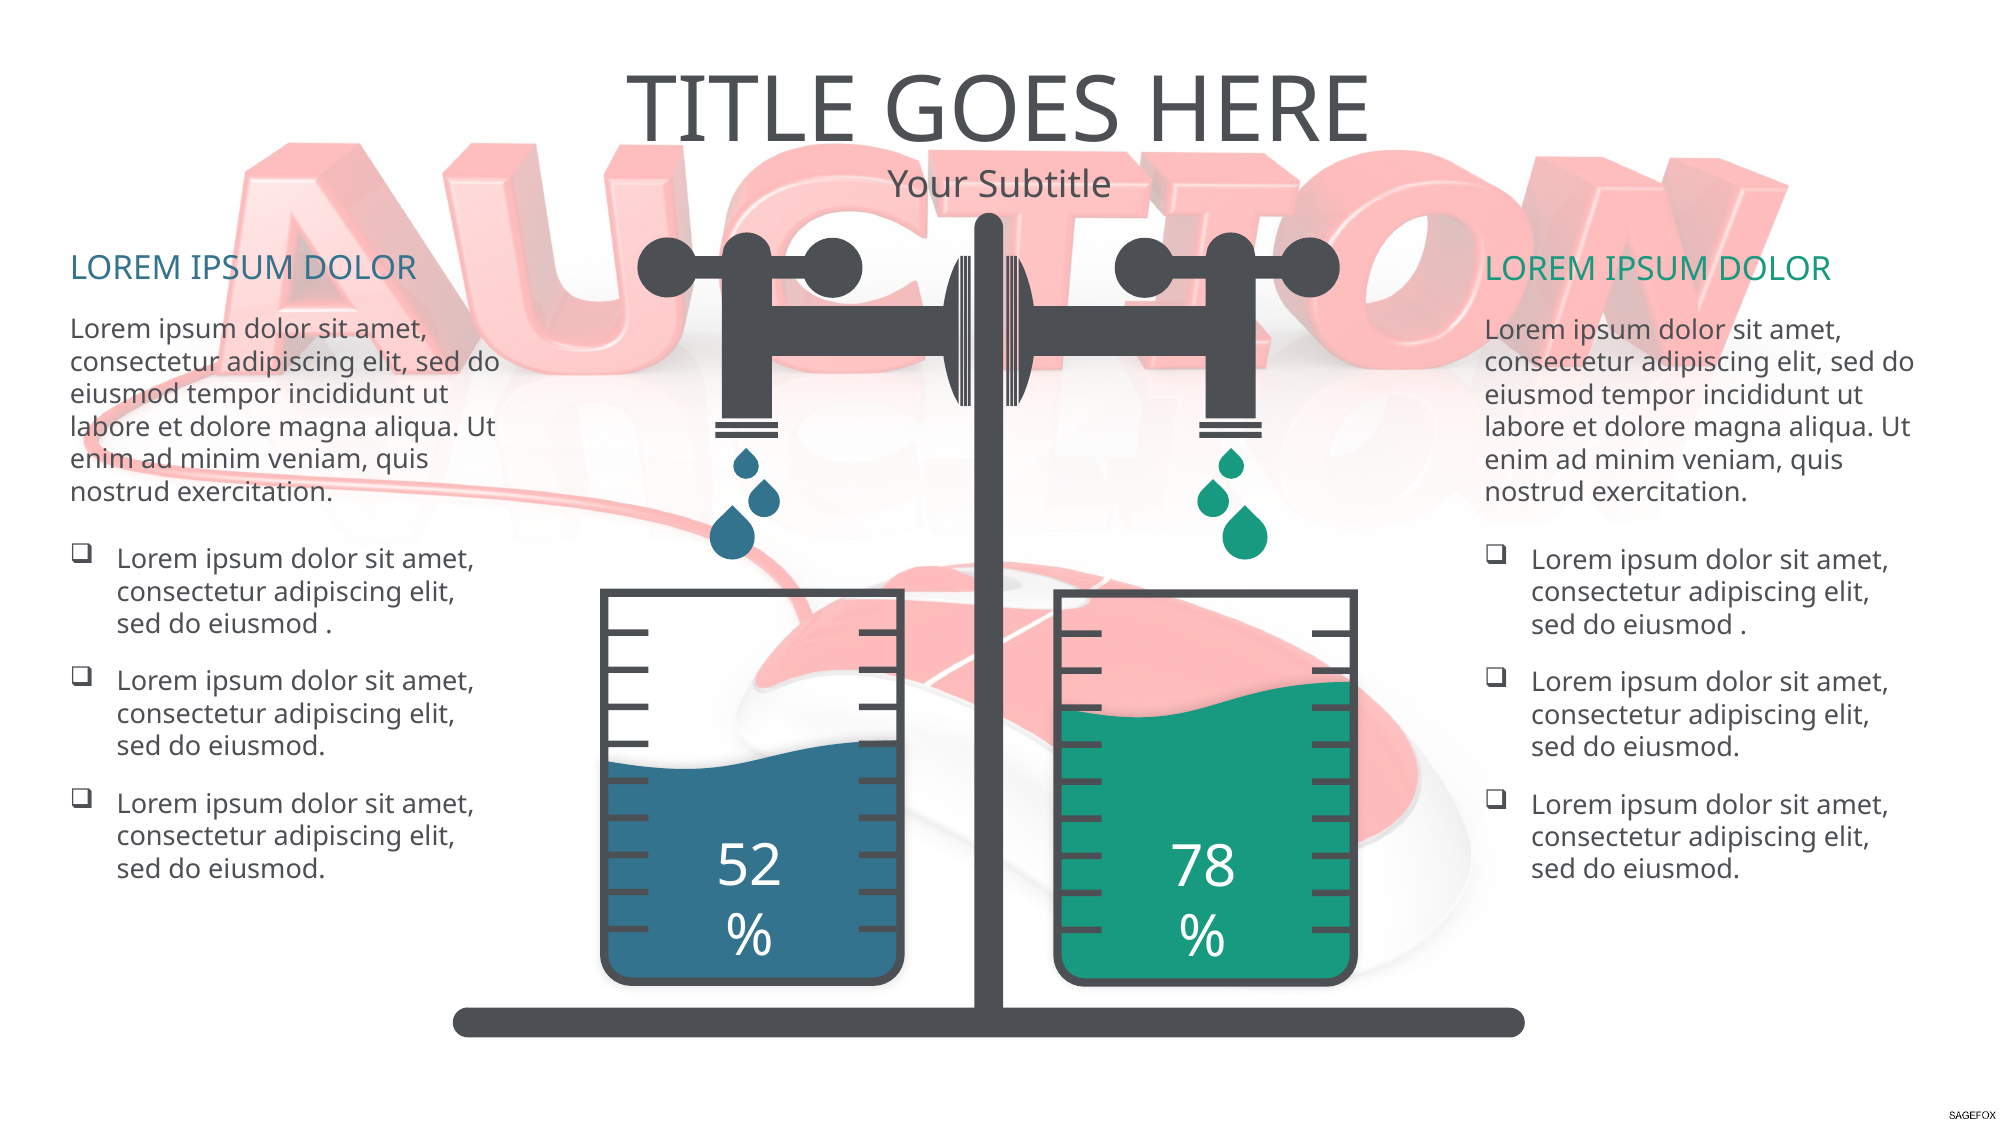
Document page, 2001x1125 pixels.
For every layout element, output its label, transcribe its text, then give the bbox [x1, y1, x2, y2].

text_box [1055, 593, 1356, 983]
text_box TITLE GOES HERE Your Subtitle [548, 42, 1452, 212]
picture [1925, 0, 2001, 1125]
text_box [709, 453, 780, 560]
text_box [1006, 232, 1340, 438]
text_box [1197, 453, 1268, 560]
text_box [602, 592, 903, 982]
text_box [451, 1006, 1526, 1039]
text_box [973, 211, 1005, 1024]
text_box LOREM IPSUM DOLOR Lorem ipsum dolor sit amet, consectetur adipiscing elit, sed do eiusmod tempor incididunt ut labore et dolore magna aliqua. Ut enim ad minim veniam, quis nostrud exercitation. Lorem ipsum dolor sit amet, consectetur adipiscing elit, sed do eiusmod . Lorem ipsum dolor sit amet, consectetur adipiscing elit, sed do eiusmod. Lorem ipsum dolor sit amet, consectetur adipiscing elit, sed do eiusmod. [55, 239, 516, 891]
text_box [637, 232, 971, 438]
text_box LOREM IPSUM DOLOR Lorem ipsum dolor sit amet, consectetur adipiscing elit, sed do eiusmod tempor incididunt ut labore et dolore magna aliqua. Ut enim ad minim veniam, quis nostrud exercitation. Lorem ipsum dolor sit amet, consectetur adipiscing elit, sed do eiusmod . Lorem ipsum dolor sit amet, consectetur adipiscing elit, sed do eiusmod. Lorem ipsum dolor sit amet, consectetur adipiscing elit, sed do eiusmod. [1469, 239, 1931, 892]
